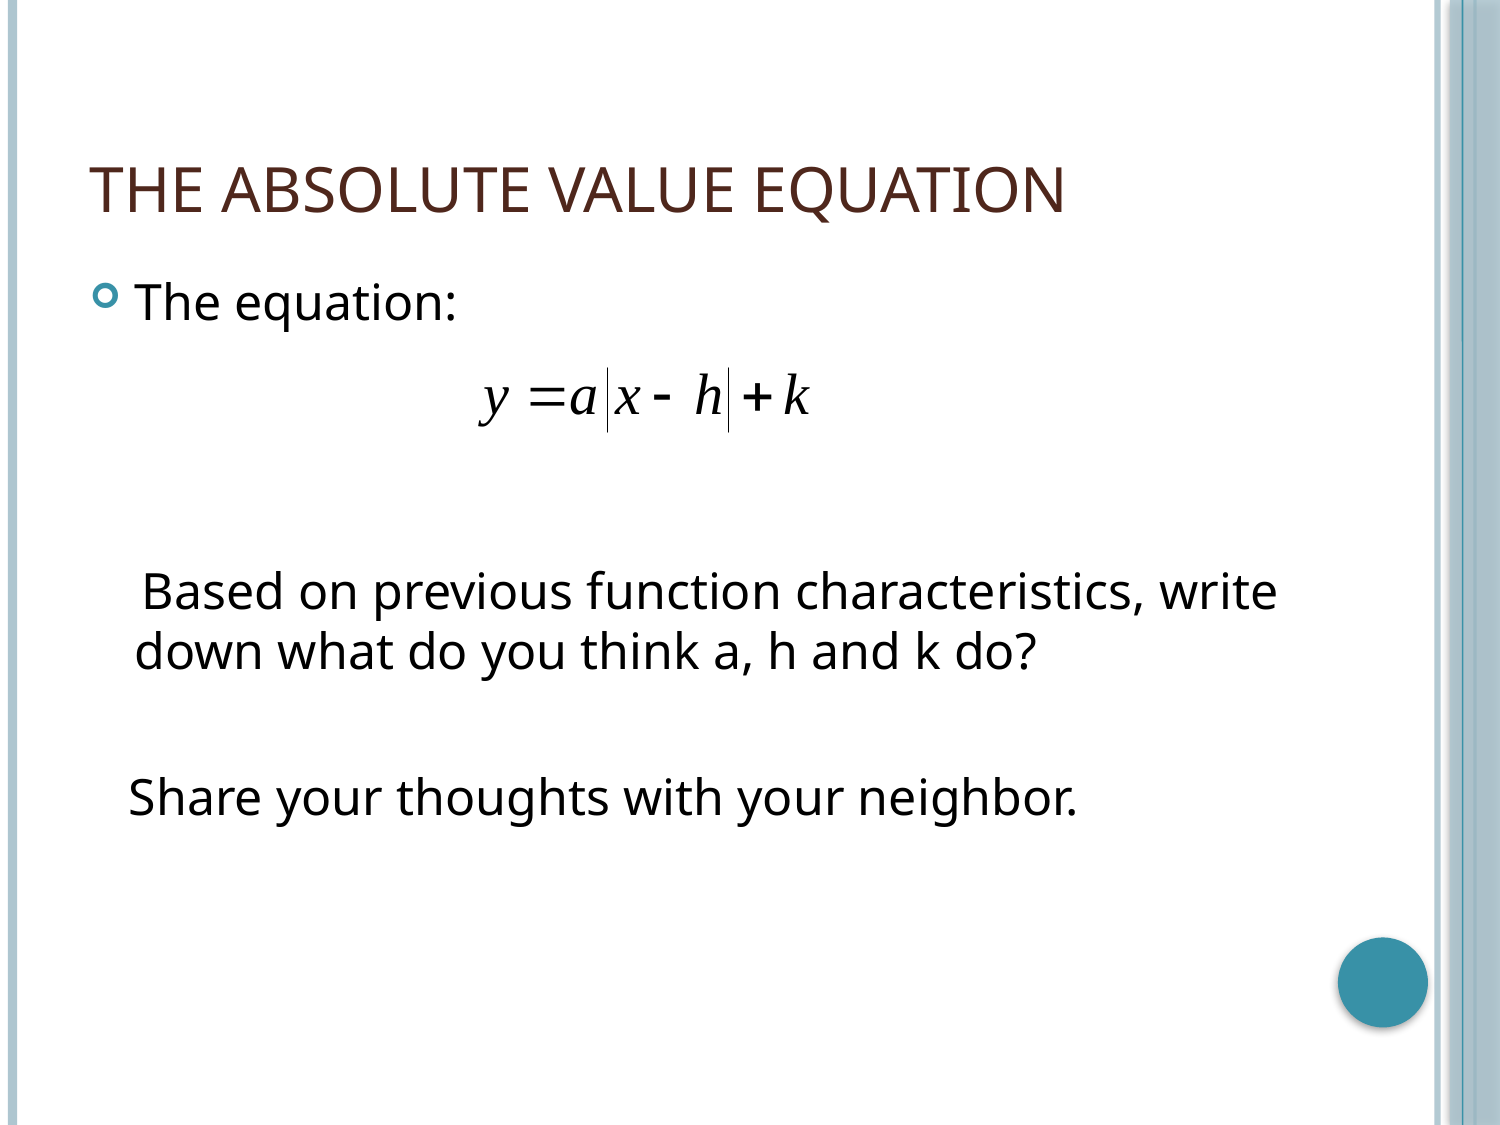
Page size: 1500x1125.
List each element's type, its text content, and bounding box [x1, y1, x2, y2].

list The equation: Based on previous function characteristics, write down what do you think a, h and k do? Share your thoughts with your neighbor. [75, 262, 1300, 1062]
title The absolute Value Equation [75, 45, 1300, 233]
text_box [474, 361, 818, 438]
